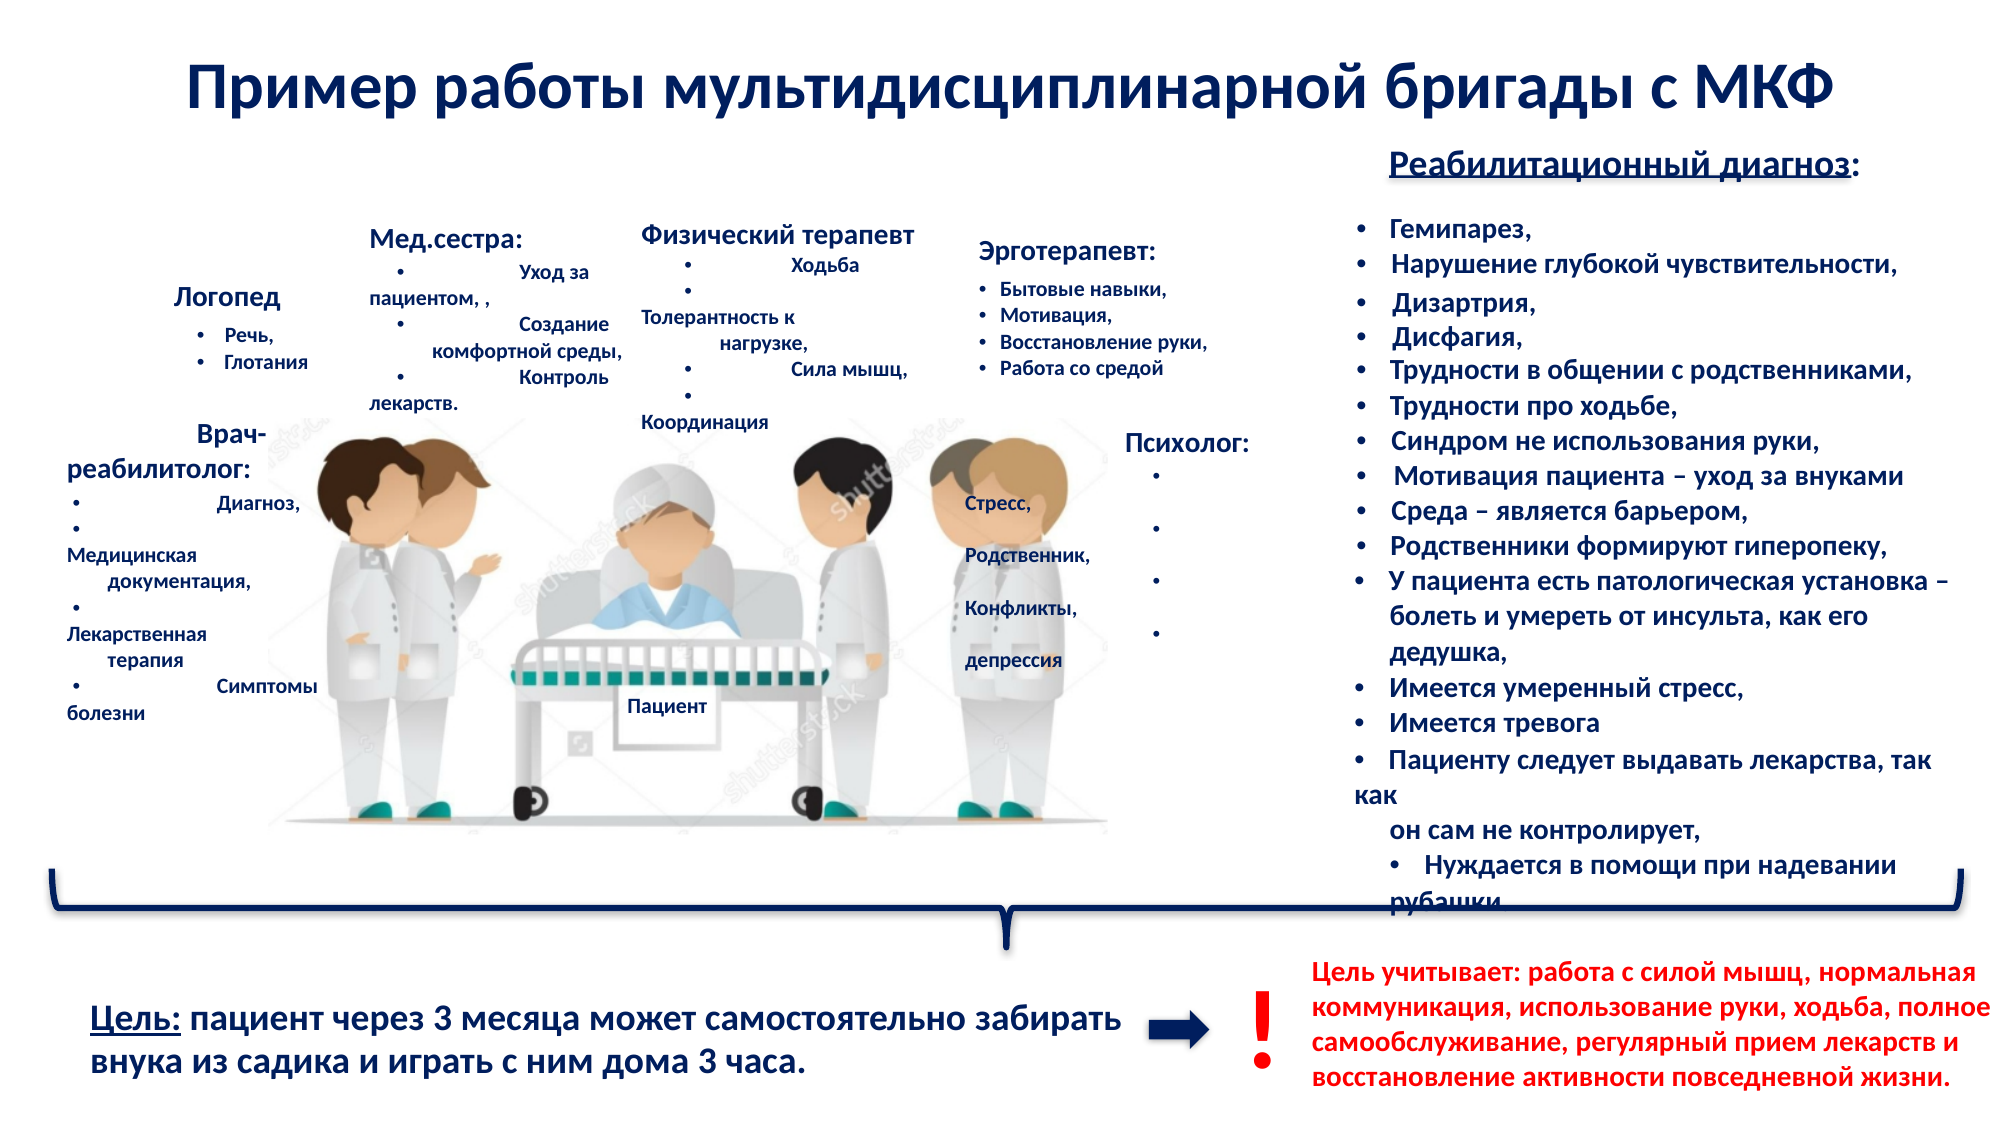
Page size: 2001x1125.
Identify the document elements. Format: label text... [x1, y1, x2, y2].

text_box • Пациенту следует выдавать лекарства, так как он сам не контролирует, • Нуждается в помощи при надевании рубашки. [1354, 740, 1981, 918]
text_box Эрготерапевт: • Бытовые навыки, • Мотивация, • Восстановление руки, • Работа со средой Психолог: • Стресс, • Родственник, • Конфликты, • депрессия [965, 230, 1319, 672]
text_box Пример работы мультидисциплинарной бригады с МКФ Реабилитационный диагноз: [186, 41, 1864, 185]
text_box • Гемипарез, • Нарушение глубокой чувствительности, • Дизартрия, • Дисфагия, • Трудности в общении с родственниками, • Трудности про ходьбе, • Синдром не использования руки, • Мотивация пациента – уход за внуками • Среда – является барьером, • Родственники формируют гиперопеку, • У пациента есть патологическая установка – болеть и умереть от инсульта, как его дедушка, [1354, 209, 1957, 667]
picture [267, 417, 1109, 837]
text_box Физический терапевт • Ходьба • Толерантность к нагрузке, • Сила мышц, • Координация [641, 215, 916, 415]
text_box ! [1244, 955, 1303, 1091]
text_box • Имеется умеренный стресс, • Имеется тревога [1354, 668, 1746, 739]
text_box Цель: пациент через 3 месяца может самостоятельно забирать внука из садика и играть с ним дома 3 часа. [89, 996, 1133, 1083]
text_box Мед.сестра: • Уход за пациентом, , • Создание комфортной среды, • Контроль лекарств. [369, 219, 633, 415]
text_box Цель учитывает: работа с силой мышц, нормальная коммуникация, использование руки, ходьба, полное самообслуживание, регулярный прием лекарств и восстановление активности повседневной жизни. [1311, 951, 1996, 1092]
text_box Логопед • Речь, • Глотания Врач-реабилитолог: • Диагноз, • Медицинская документация, • Лекарственная терапия • Симптомы болезни [66, 277, 323, 725]
text_box [49, 868, 1354, 950]
text_box [1146, 1008, 1212, 1051]
